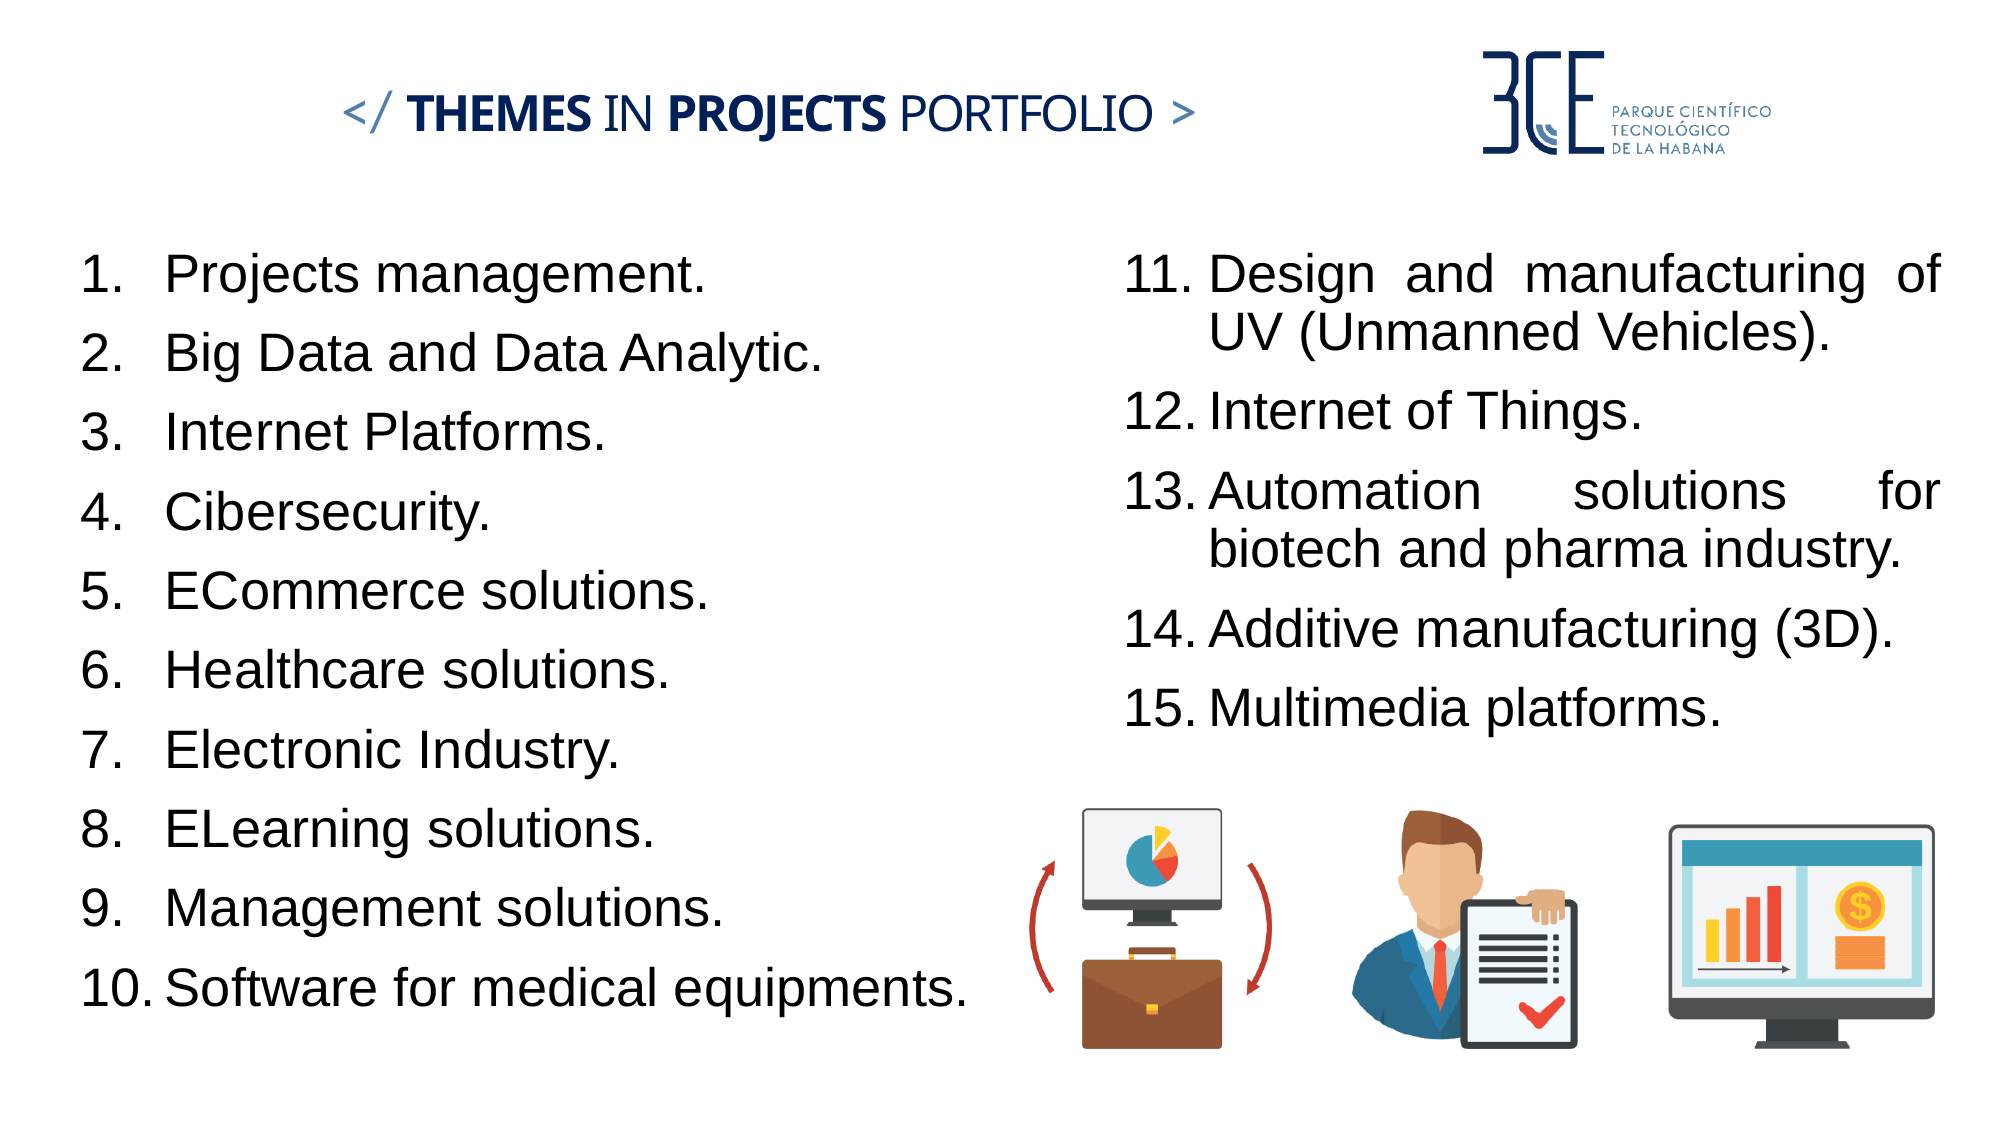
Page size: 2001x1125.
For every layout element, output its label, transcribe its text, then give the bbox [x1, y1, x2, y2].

text_box Design and manufacturing of UV (Unmanned Vehicles). Internet of Things. Automation solutions for biotech and pharma industry. Additive manufacturing (3D). Multimedia platforms. [1108, 238, 1958, 746]
picture [1483, 51, 1771, 155]
picture [1352, 810, 1578, 1049]
picture [1668, 824, 1935, 1049]
title </ THEMES IN PROJECTS PORTFOLIO > [24, 41, 1514, 185]
picture [1029, 808, 1272, 1049]
text_box Projects management. Big Data and Data Analytic. Internet Platforms. Cibersecurity. ECommerce solutions. Healthcare solutions. Electronic Industry. ELearning solutions. Management solutions. Software for medical equipments. [65, 238, 1068, 1026]
